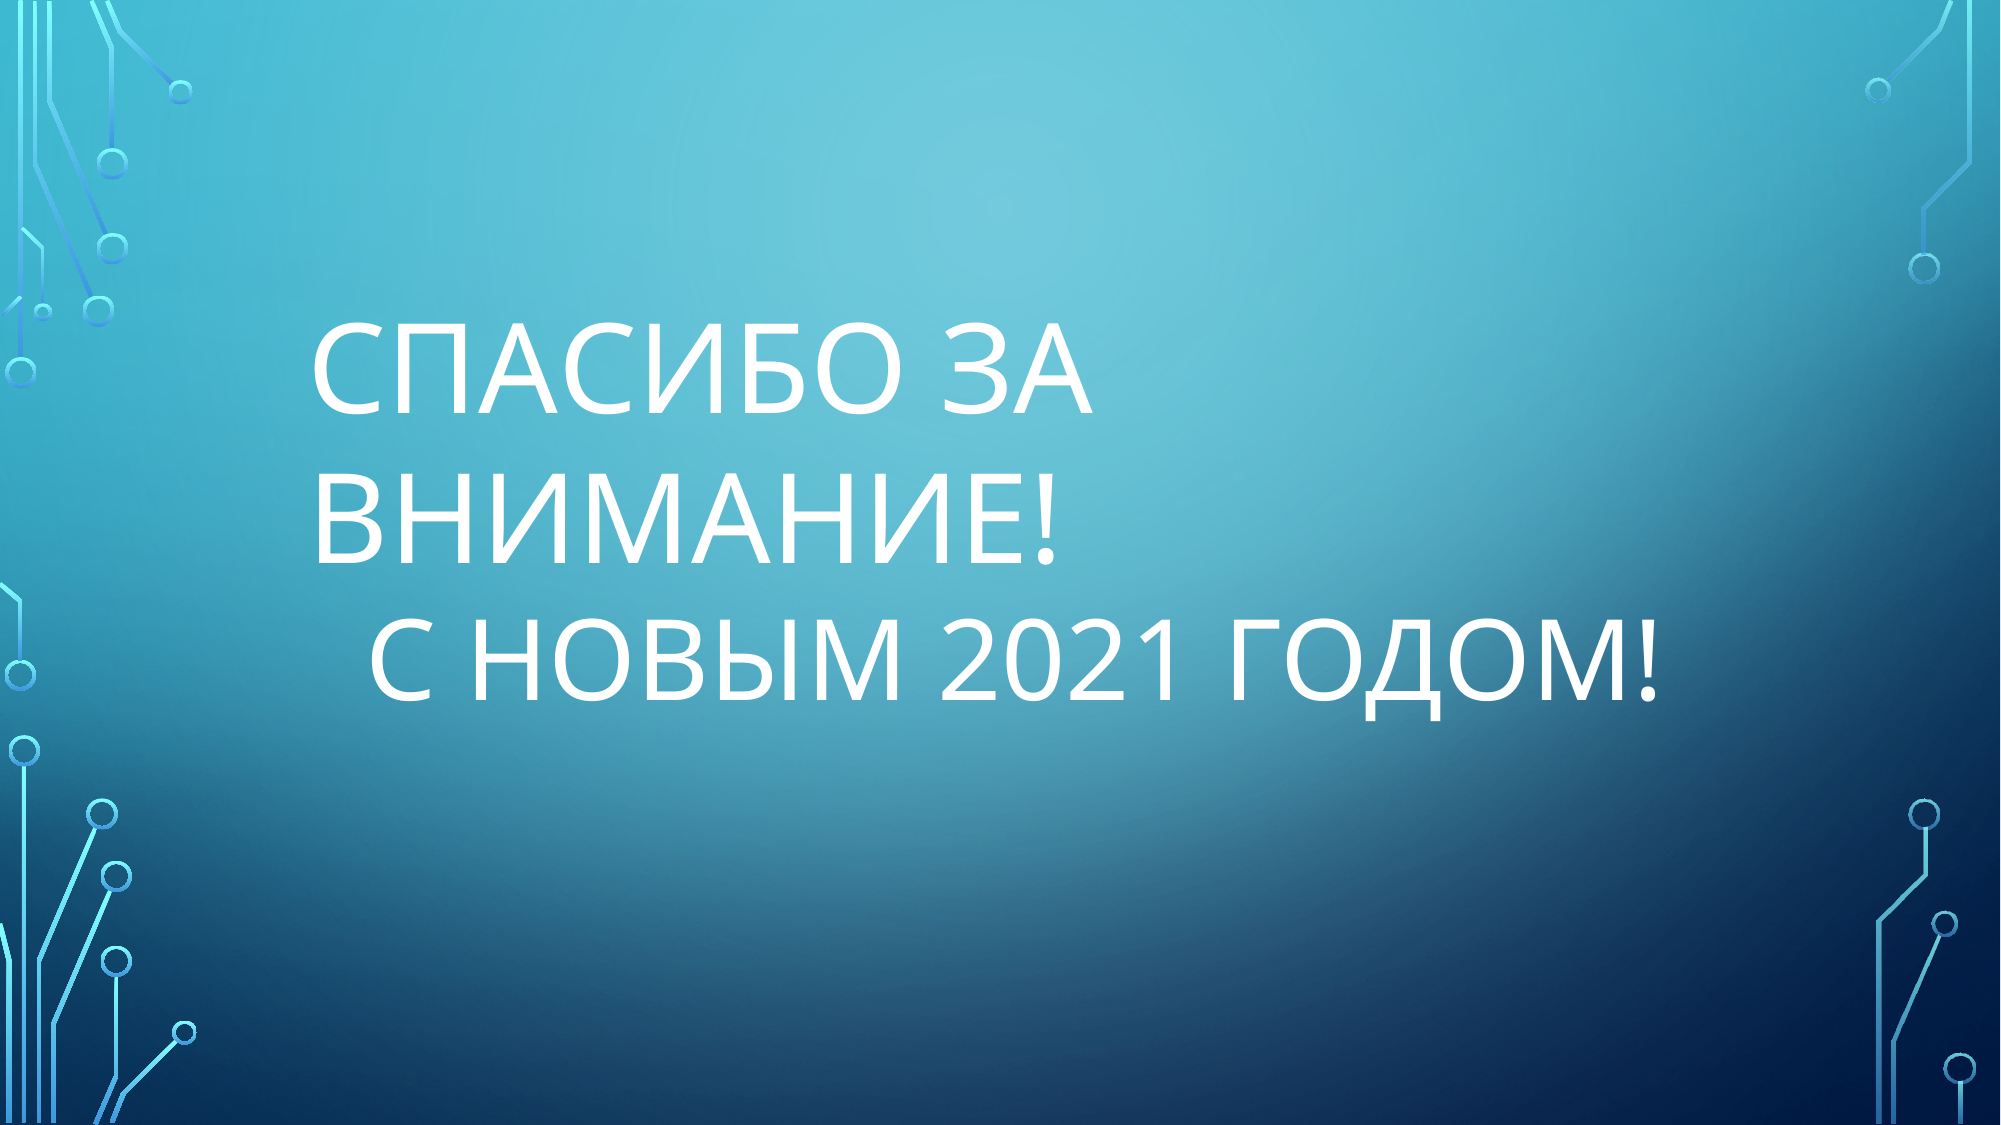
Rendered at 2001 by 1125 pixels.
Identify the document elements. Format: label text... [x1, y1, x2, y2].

text_box СПАСИБО ЗА ВНИМАНИЕ! С НОВЫМ 2021 ГОДОМ! [293, 280, 1737, 731]
